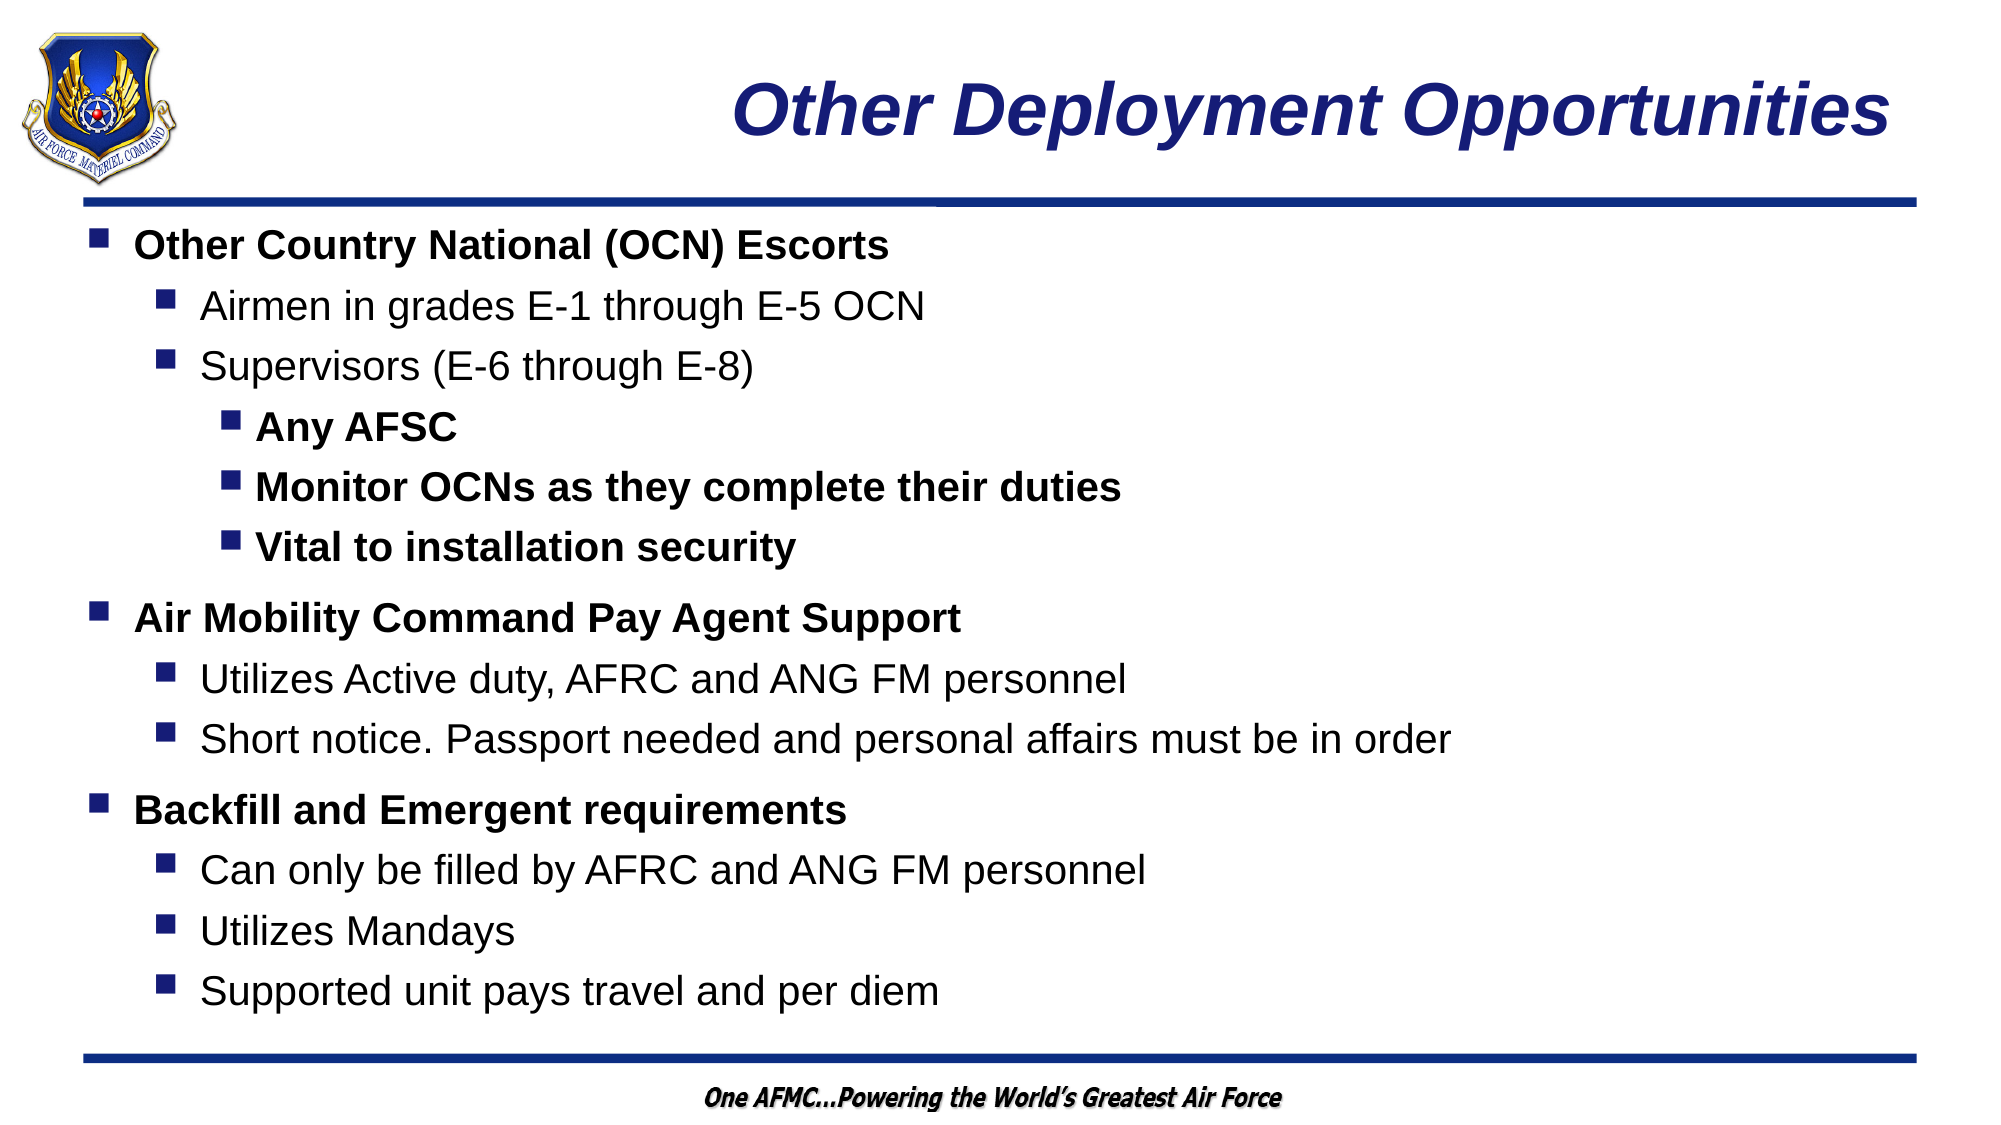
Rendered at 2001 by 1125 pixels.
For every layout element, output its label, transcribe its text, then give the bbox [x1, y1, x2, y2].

picture [304, 1070, 1677, 1112]
picture [17, 26, 180, 190]
list Other Country National (OCN) Escorts Airmen in grades E-1 through E-5 OCN Supervisors (E-6 through E-8) Any AFSC Monitor OCNs as they complete their duties Vital to installation security Air Mobility Command Pay Agent Support Utilizes Active duty, AFRC and ANG FM personnel Short notice. Passport needed and personal affairs must be in order Backfill and Emergent requirements Can only be filled by AFRC and ANG FM personnel Utilizes Mandays Supported unit pays travel and per diem [71, 210, 1909, 989]
title Other Deployment Opportunities [353, 11, 1909, 200]
